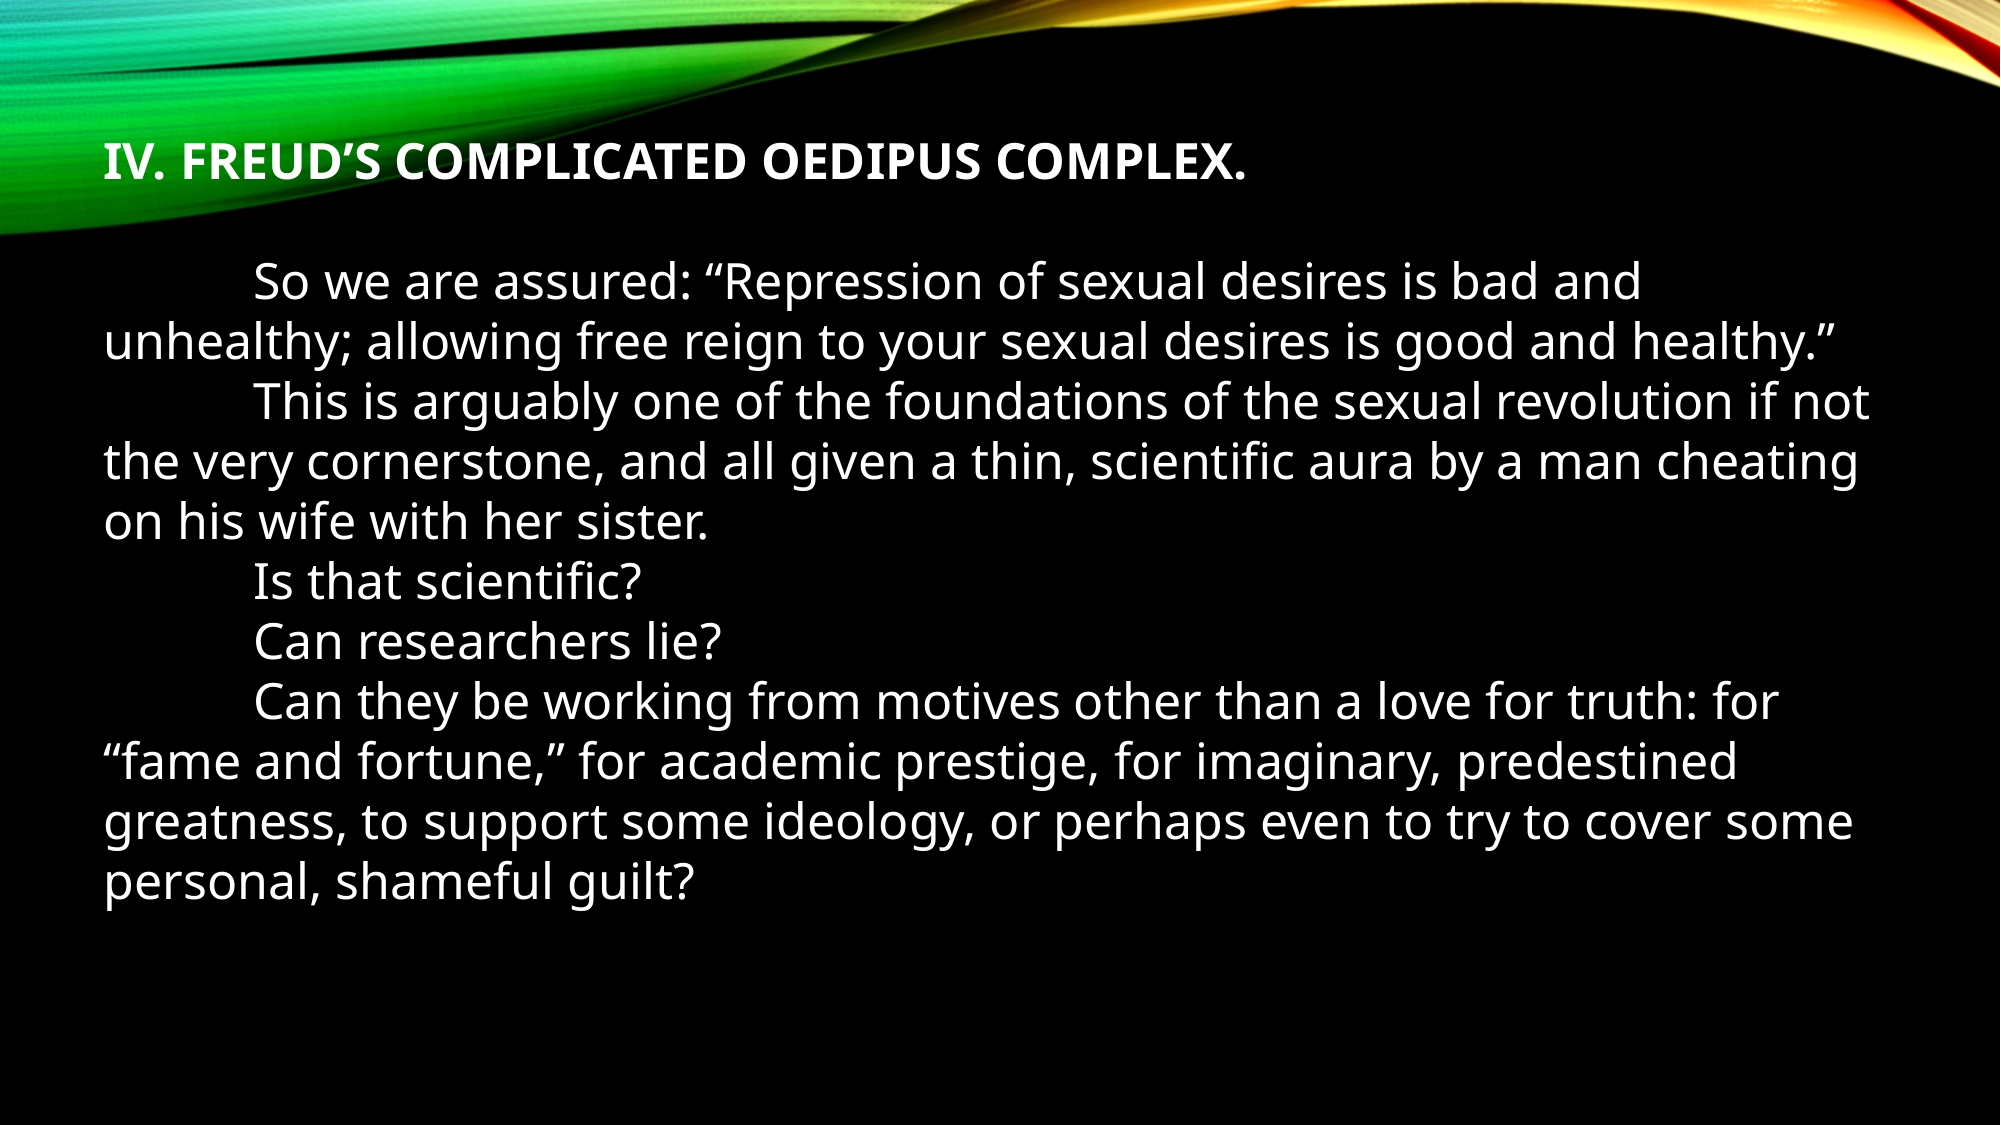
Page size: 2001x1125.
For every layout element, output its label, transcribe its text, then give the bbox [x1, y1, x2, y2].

text_box IV. FREUD’S COMPLICATED OEDIPUS COMPLEX. So we are assured: “Repression of sexual desires is bad and unhealthy; allowing free reign to your sexual desires is good and healthy.” This is arguably one of the foundations of the sexual revolution if not the very cornerstone, and all given a thin, scientific aura by a man cheating on his wife with her sister. Is that scientific? Can researchers lie? Can they be working from motives other than a love for truth: for “fame and fortune,” for academic prestige, for imaginary, predestined greatness, to support some ideology, or perhaps even to try to cover some personal, shameful guilt? [88, 122, 1912, 918]
picture [0, 0, 2000, 237]
